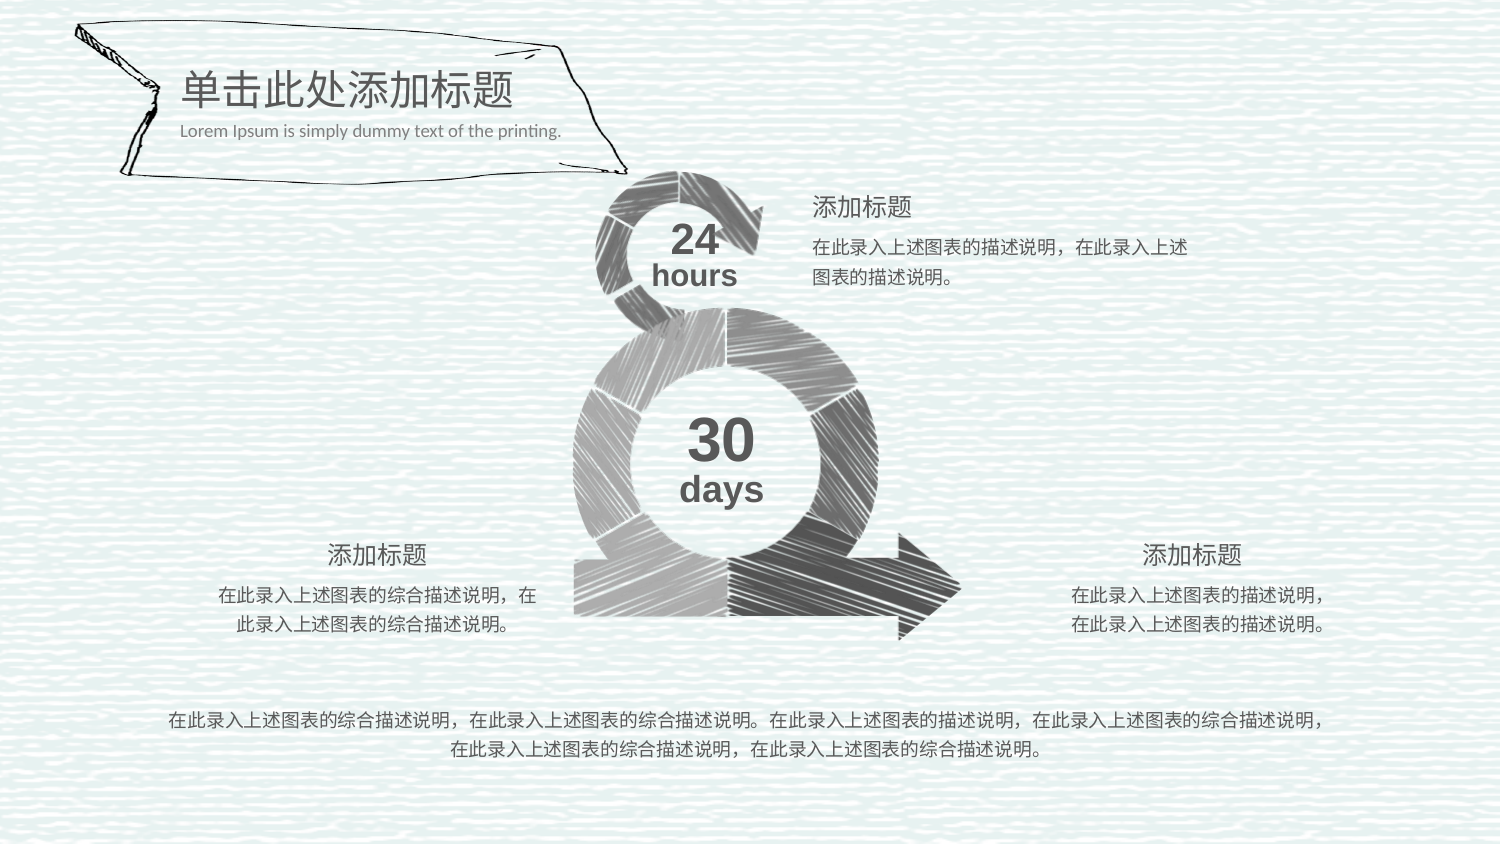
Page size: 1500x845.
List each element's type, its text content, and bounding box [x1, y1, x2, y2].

text_box 在此录入上述图表的综合描述说明，在此录入上述图表的综合描述说明。 [206, 571, 549, 642]
picture [49, 0, 965, 641]
text_box 添加标题 [1131, 533, 1255, 571]
text_box 添加标题 [316, 533, 439, 571]
text_box 在此录入上述图表的综合描述说明，在此录入上述图表的综合描述说明。在此录入上述图表的描述说明，在此录入上述图表的综合描述说明，在此录入上述图表的综合描述说明，在此录入上述图表的综合描述说明。 [152, 696, 1348, 766]
text_box 在此录入上述图表的描述说明，在此录入上述图表的描述说明。 [969, 223, 1199, 294]
text_box 在此录入上述图表的描述说明，在此录入上述图表的描述说明。 [1050, 571, 1335, 642]
